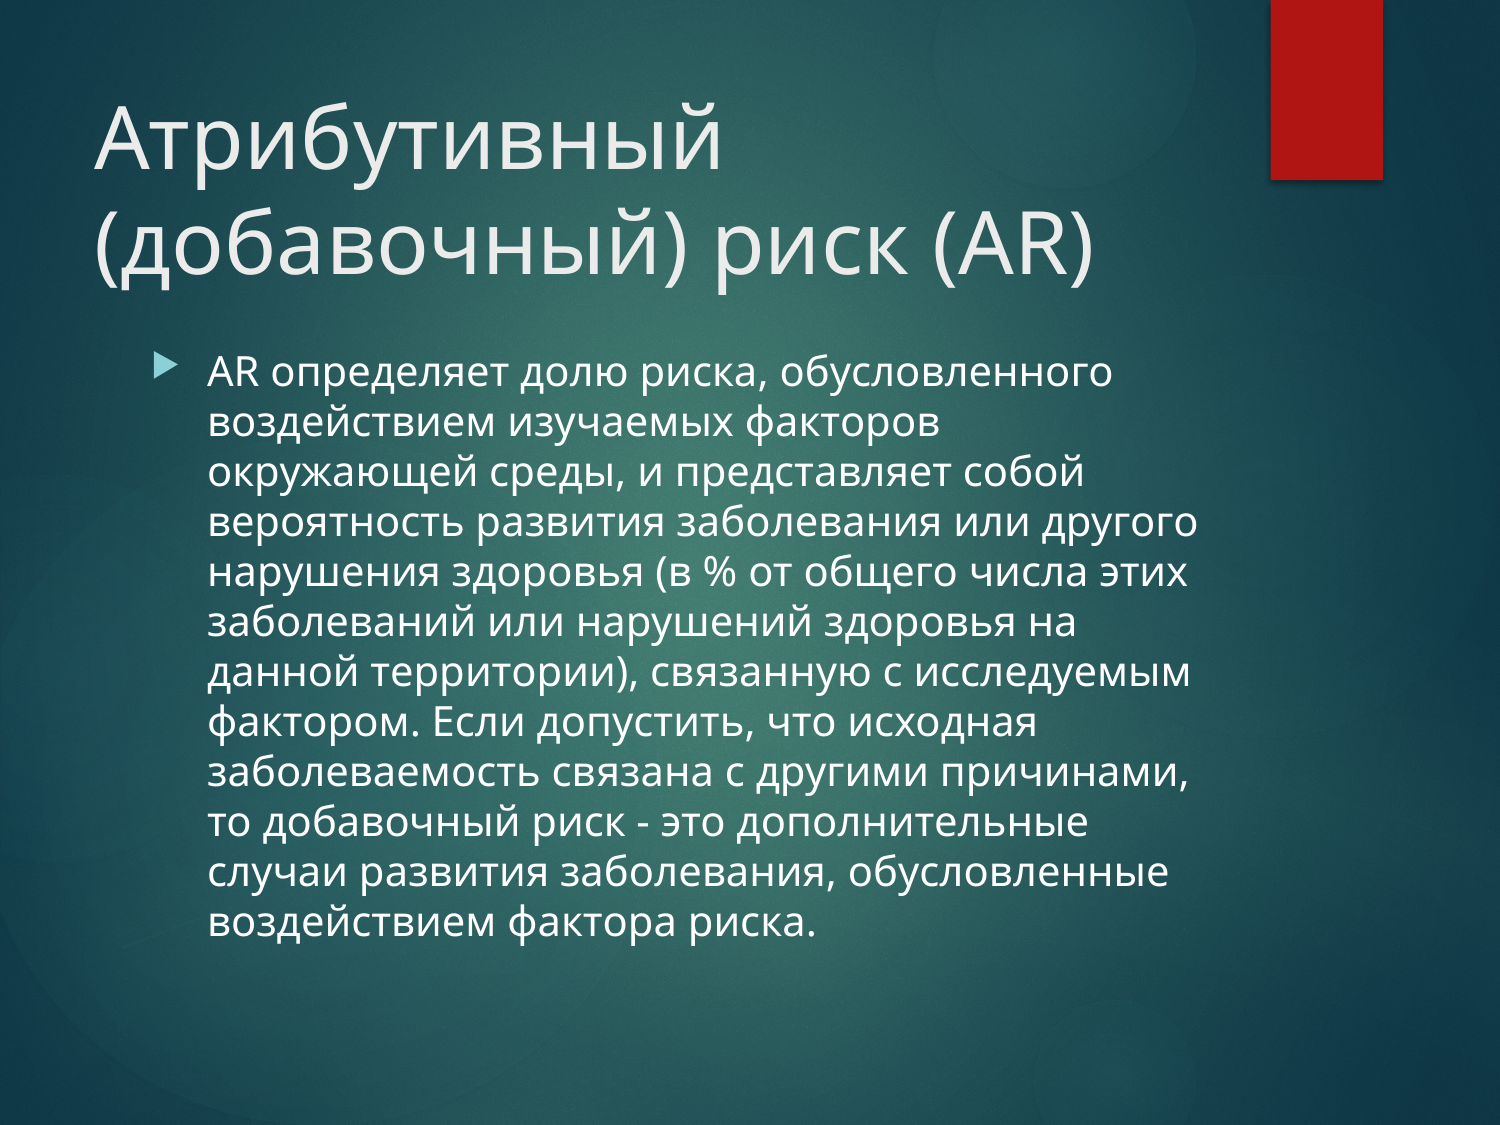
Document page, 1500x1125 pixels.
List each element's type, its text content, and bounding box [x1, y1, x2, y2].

title Атрибутивный (добавочный) риск (AR) [79, 74, 1237, 304]
list AR определяет долю риска, обусловленного воздействием изучаемых факторов окружающей среды, и представляет собой вероятность развития заболевания или другого нарушения здоровья (в % от общего числа этих заболеваний или нарушений здоровья на данной территории), связанную с исследуемым фактором. Если допустить, что исходная заболеваемость связана с другими причинами, то добавочный риск - это дополнительные случаи развития заболевания, обусловленные воздействием фактора риска. [135, 336, 1237, 1025]
